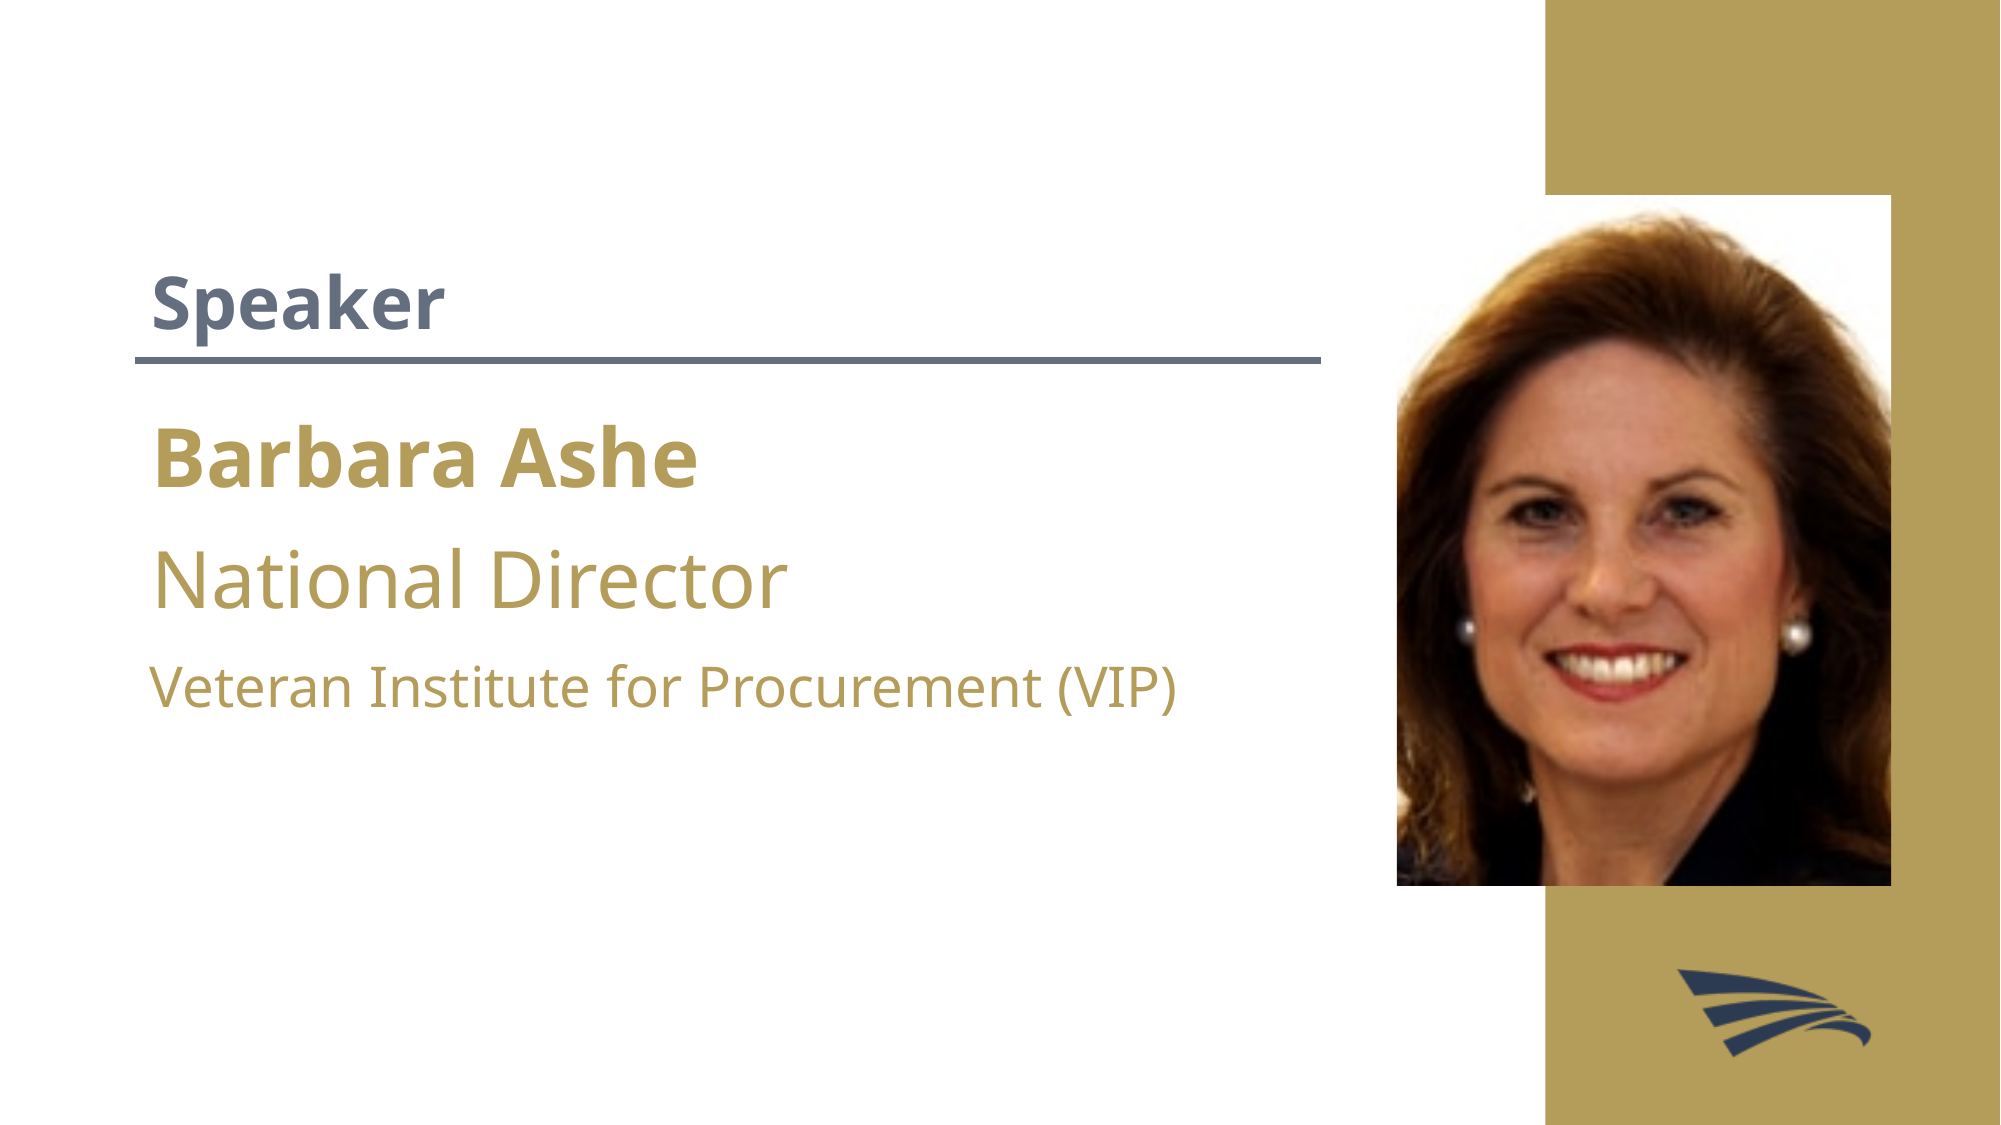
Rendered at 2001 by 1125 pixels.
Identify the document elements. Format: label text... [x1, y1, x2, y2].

picture [1672, 969, 1874, 1060]
list Barbara Ashe [136, 409, 1322, 513]
list Veteran Institute for Procurement (VIP) [134, 651, 1322, 755]
list National Director [136, 532, 1324, 636]
picture [1396, 195, 1892, 886]
